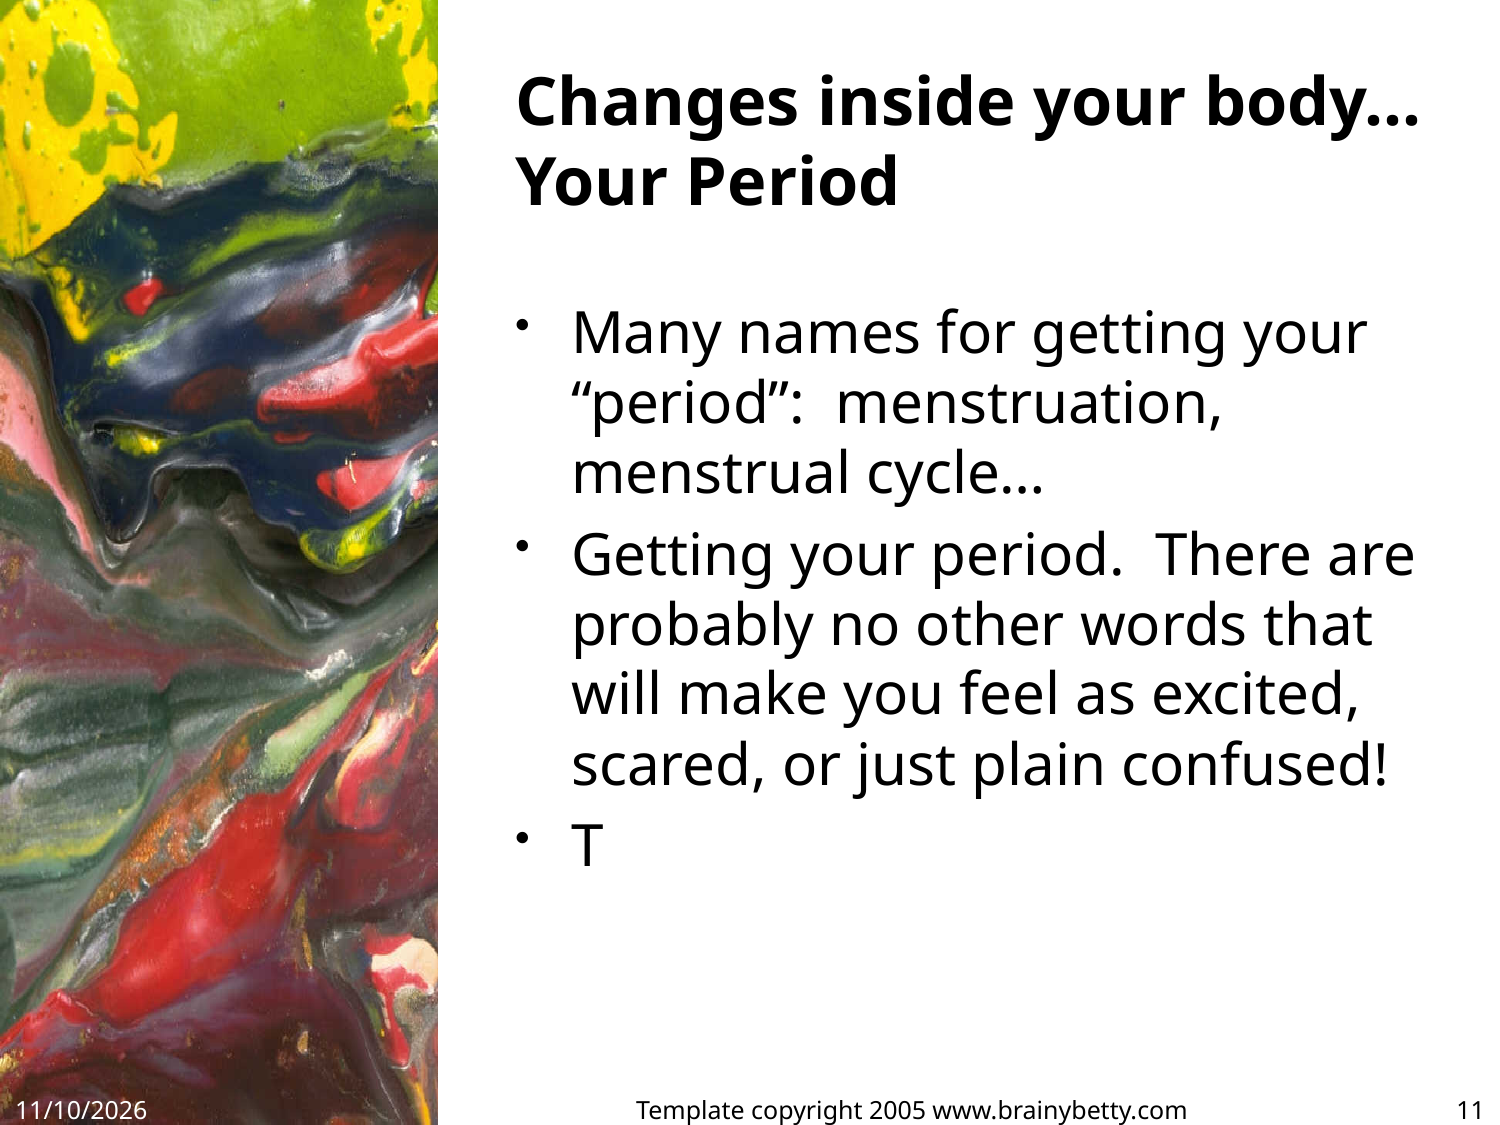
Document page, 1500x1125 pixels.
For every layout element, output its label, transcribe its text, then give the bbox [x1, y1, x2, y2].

footer Template copyright 2005 www.brainybetty.com [512, 1087, 1313, 1125]
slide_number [0, 1087, 250, 1125]
list Many names for getting your “period”: menstruation, menstrual cycle… Getting your period. There are probably no other words that will make you feel as excited, scared, or just plain confused! T T [500, 287, 1475, 1030]
picture [0, 0, 438, 1125]
title Changes inside your body…Your Period [500, 45, 1475, 233]
slide_number 11 [1325, 1087, 1500, 1125]
